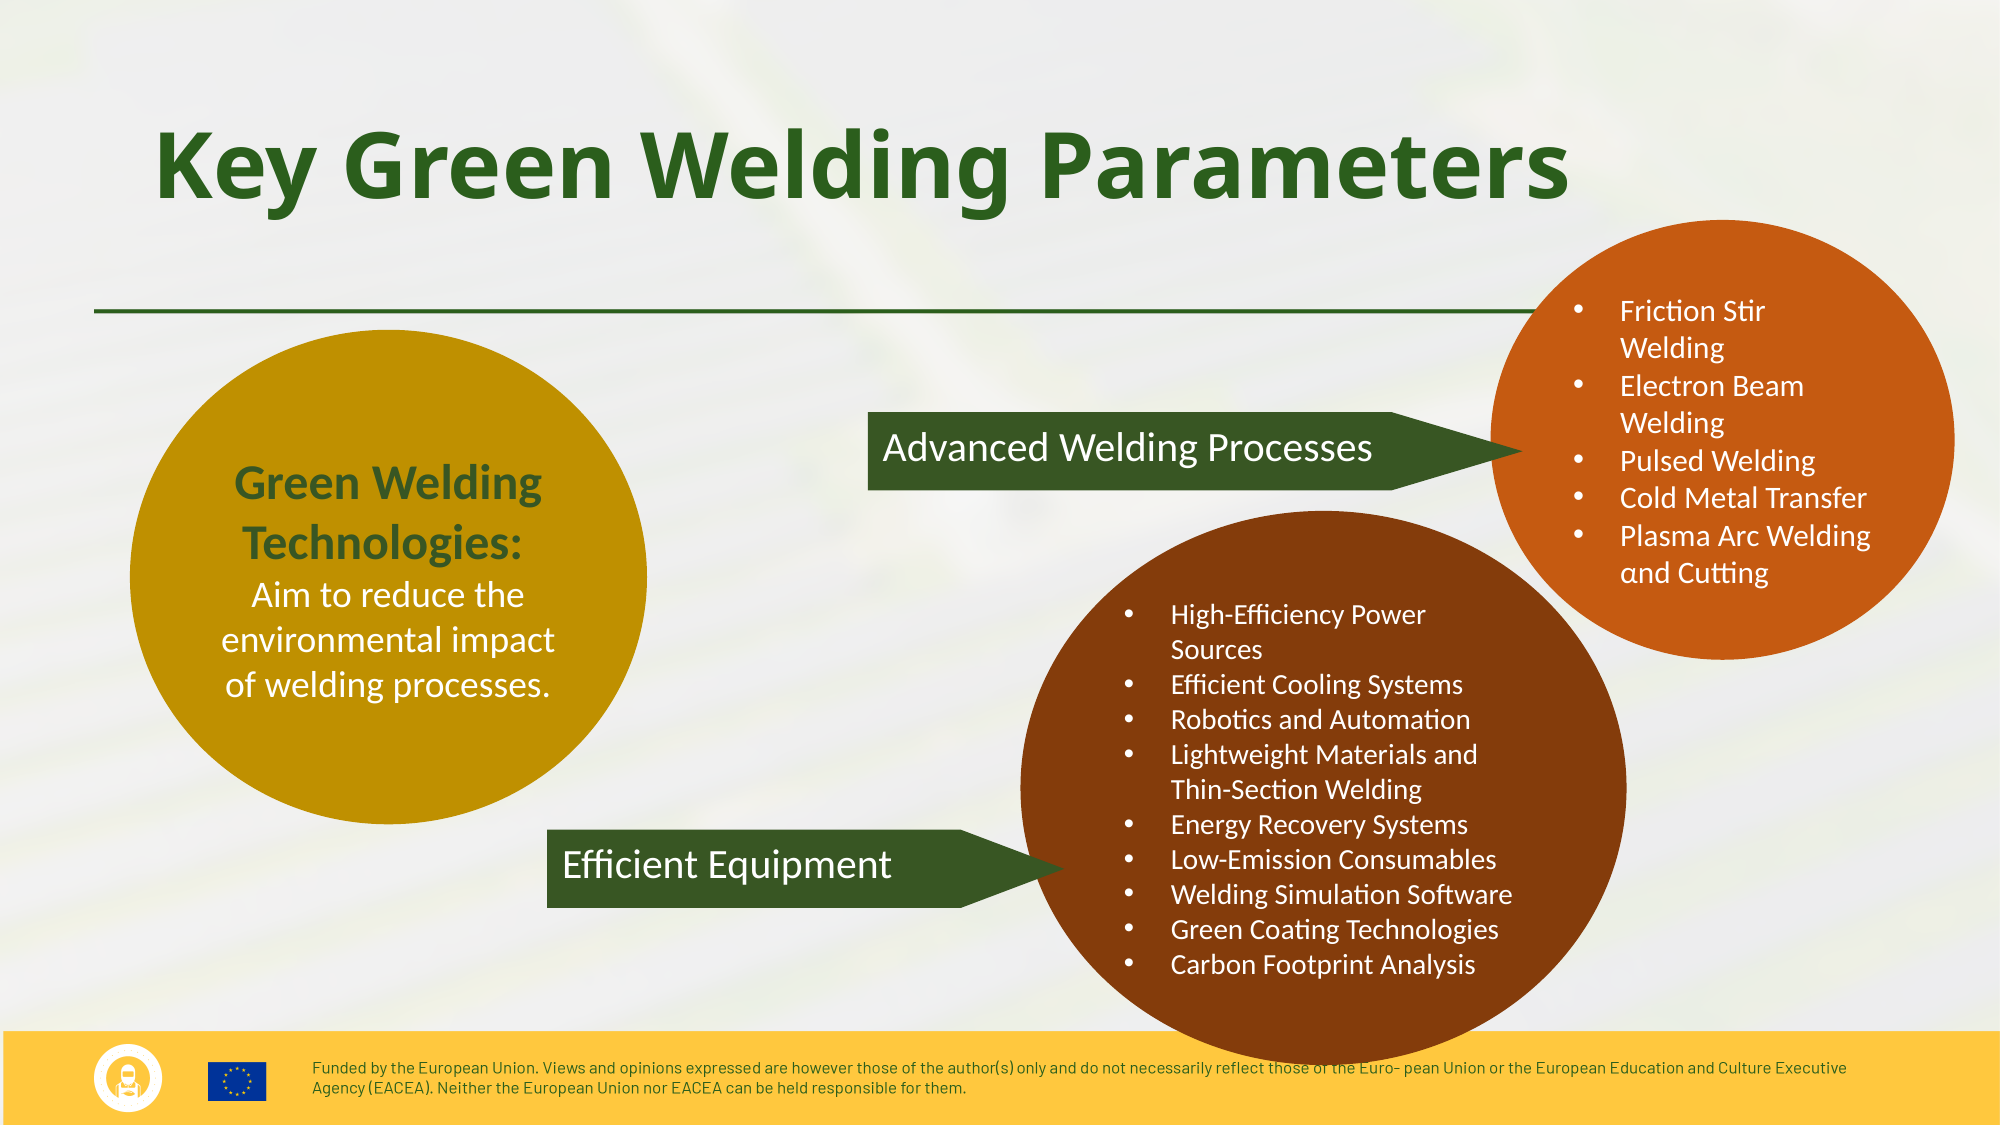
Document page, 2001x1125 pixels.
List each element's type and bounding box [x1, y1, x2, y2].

list [0, 0, 2000, 1125]
